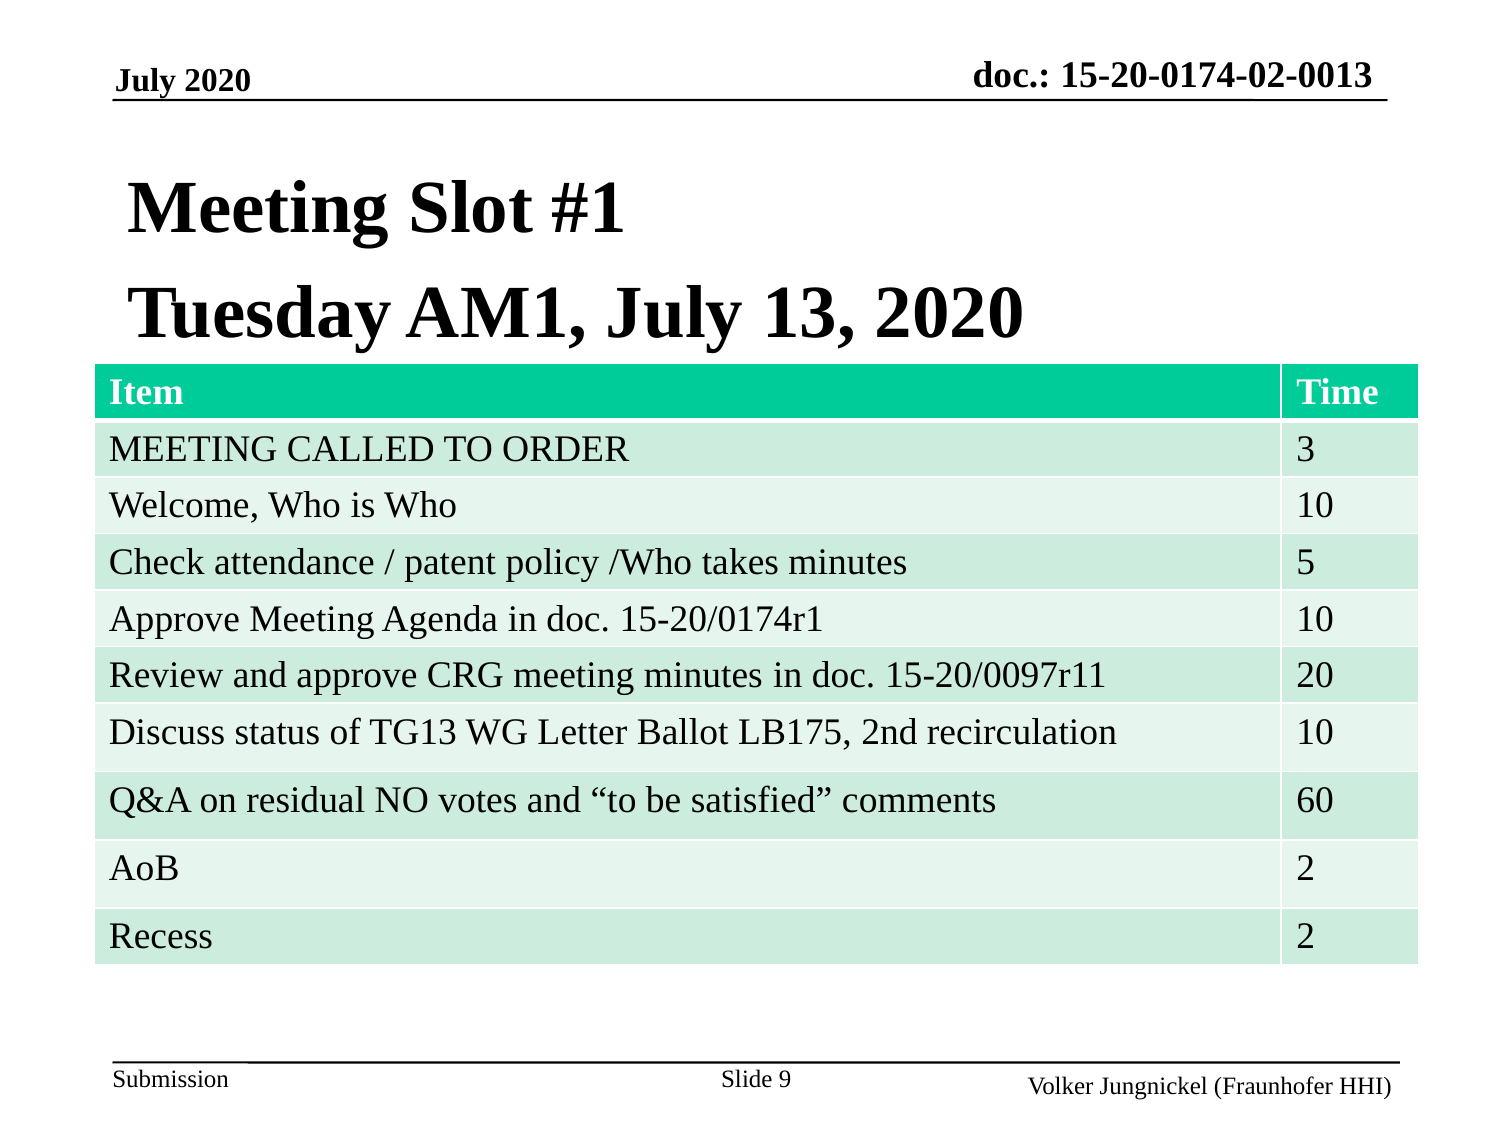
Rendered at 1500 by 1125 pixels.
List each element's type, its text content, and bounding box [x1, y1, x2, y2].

table_cell Q&A on residual NO votes and “to be satisfied” comments [95, 772, 1280, 839]
text_box Meeting Slot #1 Tuesday AM1, July 13, 2020 [112, 149, 1388, 362]
table_cell 10 [1282, 478, 1418, 533]
table_cell MEETING CALLED TO ORDER [95, 423, 1280, 476]
table_cell 10 [1282, 704, 1418, 771]
table_cell 20 [1282, 647, 1418, 702]
table_cell Approve Meeting Agenda in doc. 15-20/0174r1 [95, 591, 1280, 646]
table_cell 5 [1282, 534, 1418, 589]
table_cell 2 [1282, 909, 1418, 964]
slide_number Slide 9 [711, 1061, 801, 1093]
table_header Time [1282, 364, 1418, 418]
table_header Item [95, 364, 1280, 418]
table_cell Recess [95, 909, 1280, 964]
table_cell 2 [1282, 841, 1418, 907]
footer Volker Jungnickel (Fraunhofer HHI) [1012, 1062, 1439, 1100]
table_cell Welcome, Who is Who [95, 478, 1280, 533]
table_cell 10 [1282, 591, 1418, 646]
table_cell Review and approve CRG meeting minutes in doc. 15-20/0097r11 [95, 647, 1280, 702]
table_cell 60 [1282, 772, 1418, 839]
table_cell AoB [95, 841, 1280, 907]
table_cell Check attendance / patent policy /Who takes minutes [95, 534, 1280, 589]
table_cell Discuss status of TG13 WG Letter Ballot LB175, 2nd recirculation [95, 704, 1280, 771]
table_cell 3 [1282, 423, 1418, 476]
